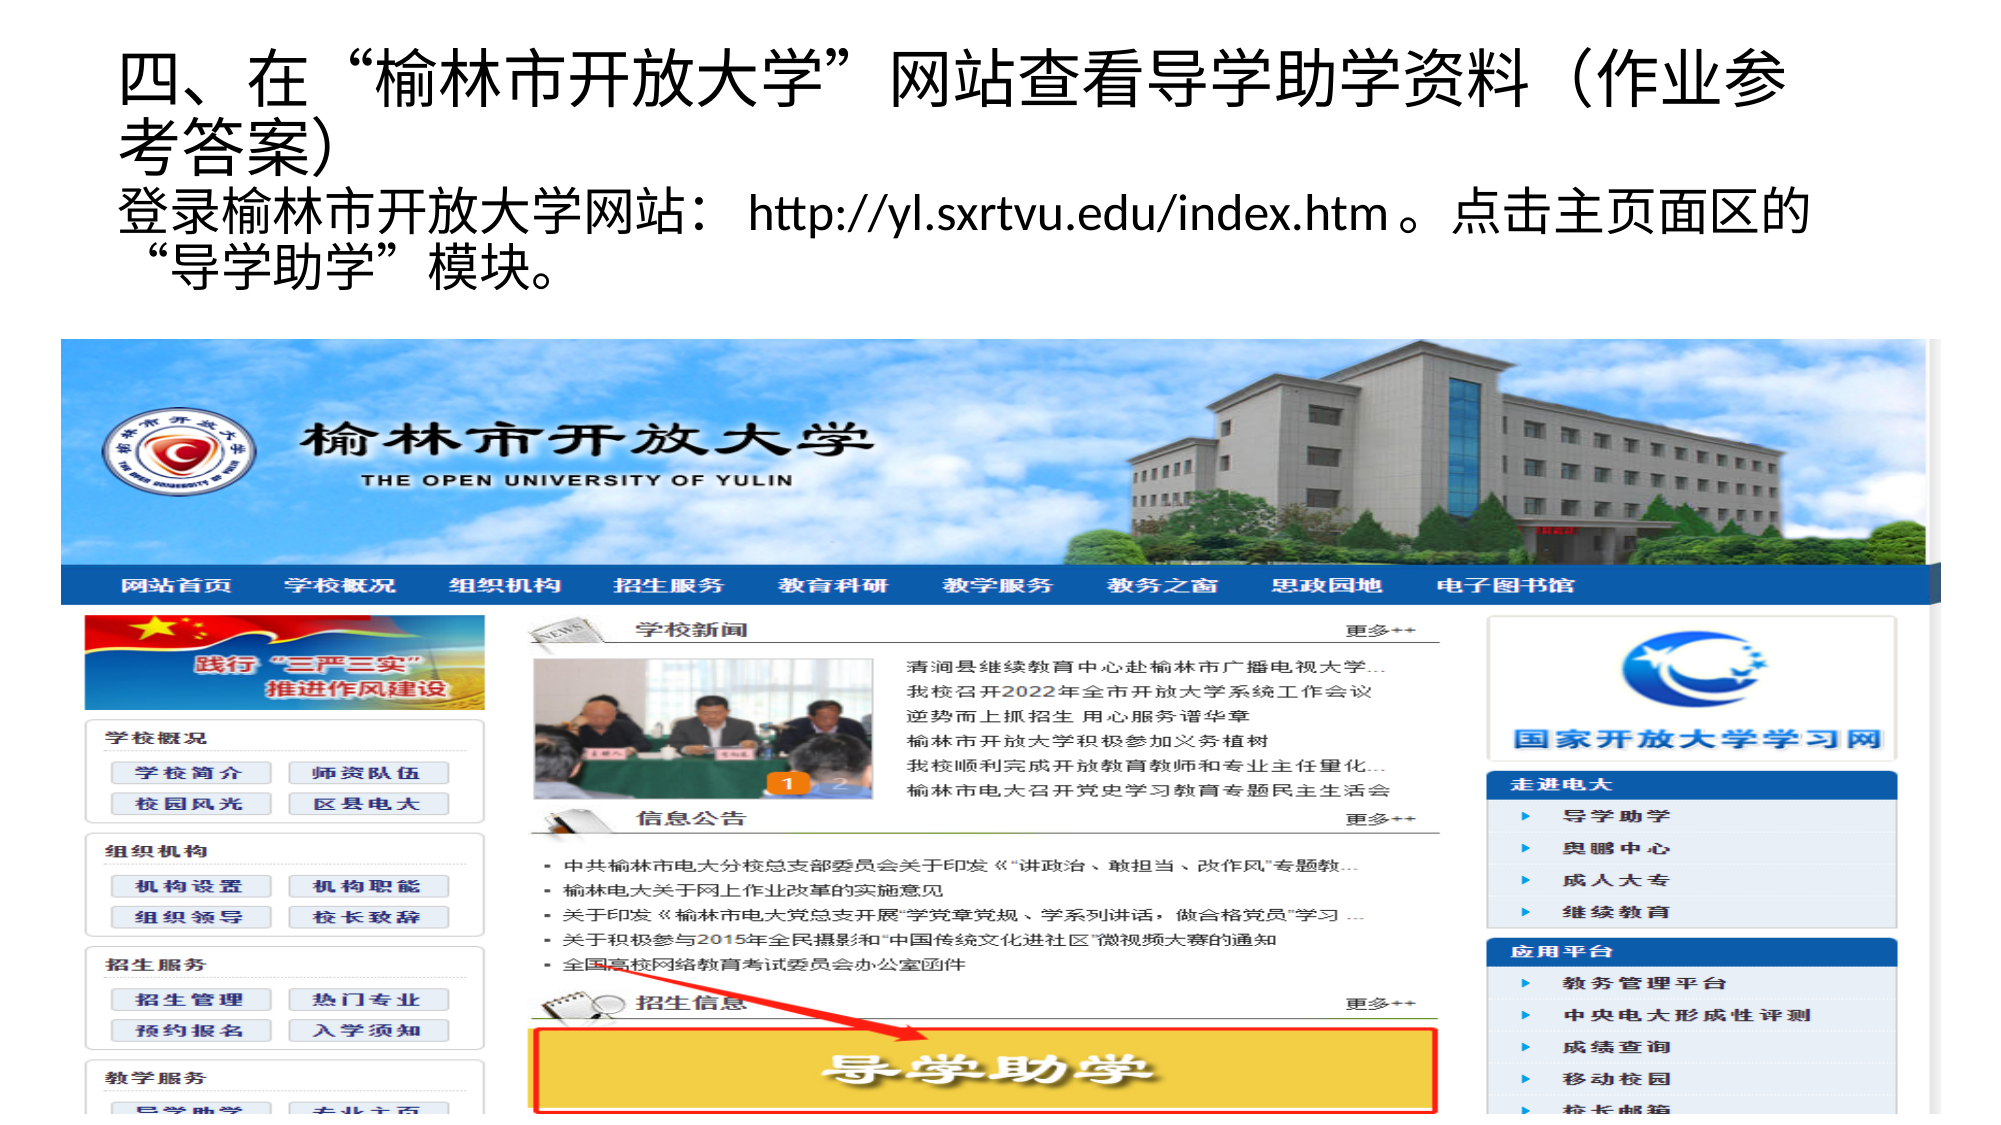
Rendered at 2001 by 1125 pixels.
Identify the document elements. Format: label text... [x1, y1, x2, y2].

picture [60, 338, 1942, 1114]
title 四、在“榆林市开放大学”网站查看导学助学资料（作业参考答案） 登录榆林市开放大学网站：http://yl.sxrtvu.edu/index.htm。点击主页面区的“导学助学”模块。 [102, 37, 1863, 307]
